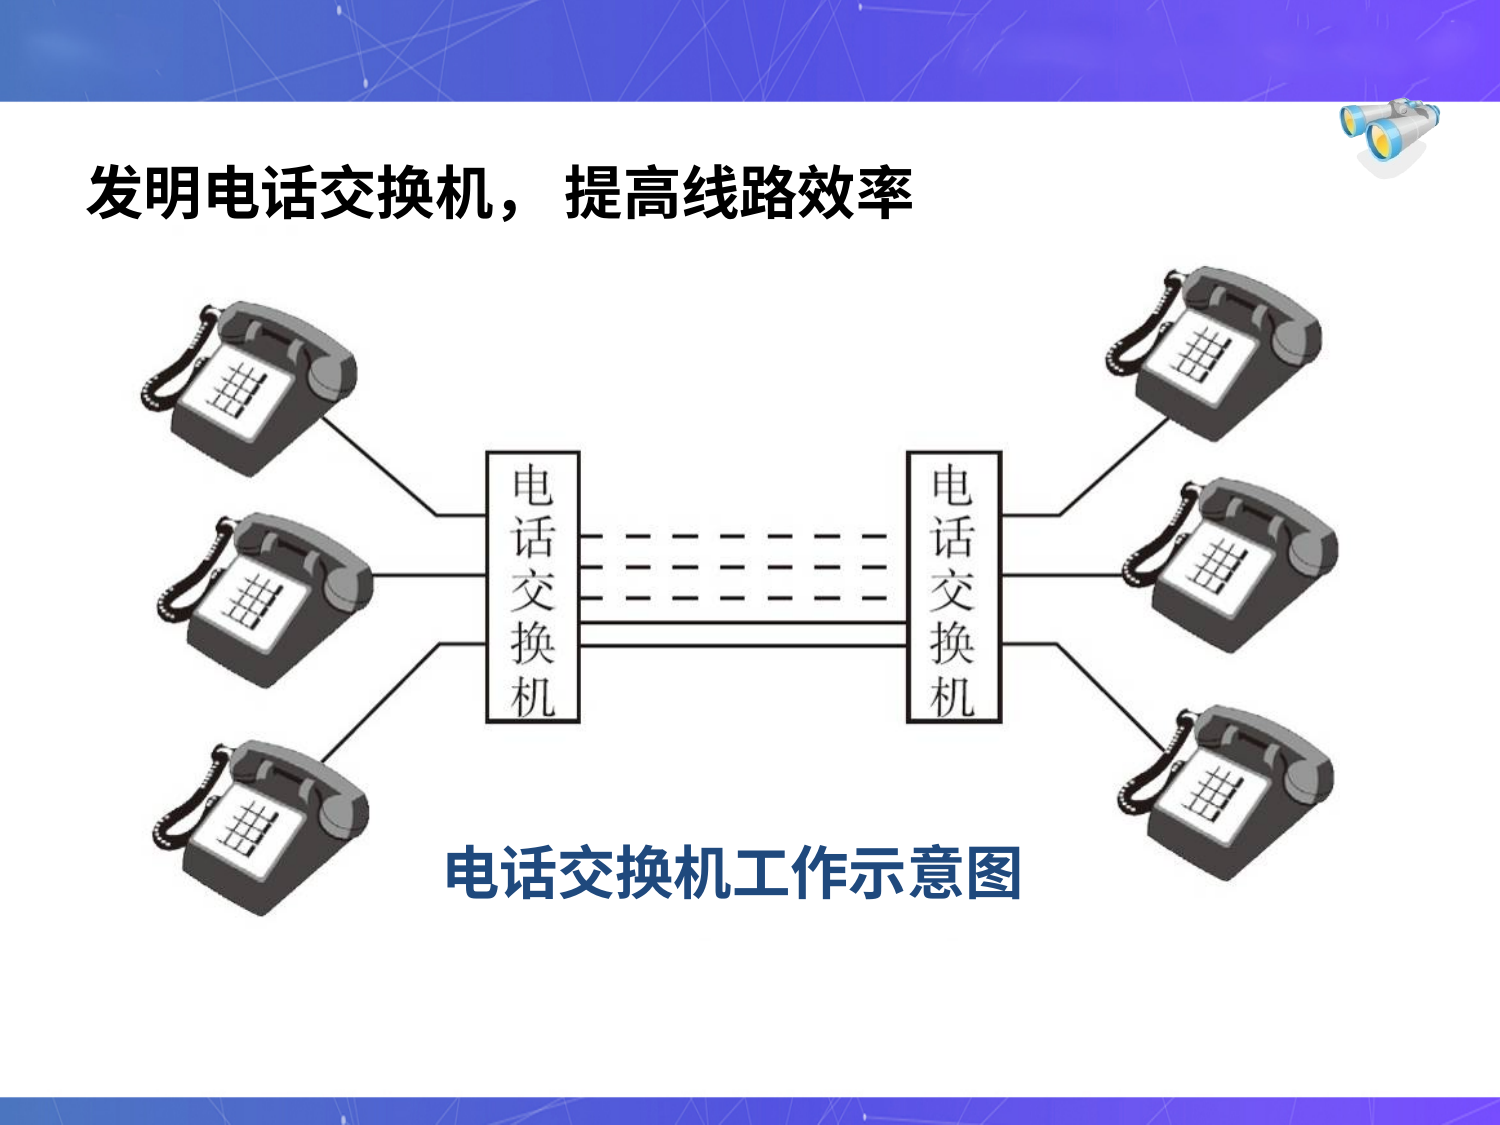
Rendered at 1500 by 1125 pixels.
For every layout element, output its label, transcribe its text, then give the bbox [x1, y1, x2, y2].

picture [0, 0, 1500, 1125]
text_box 发明电话交换机， 提高线路效率 [70, 148, 1194, 225]
